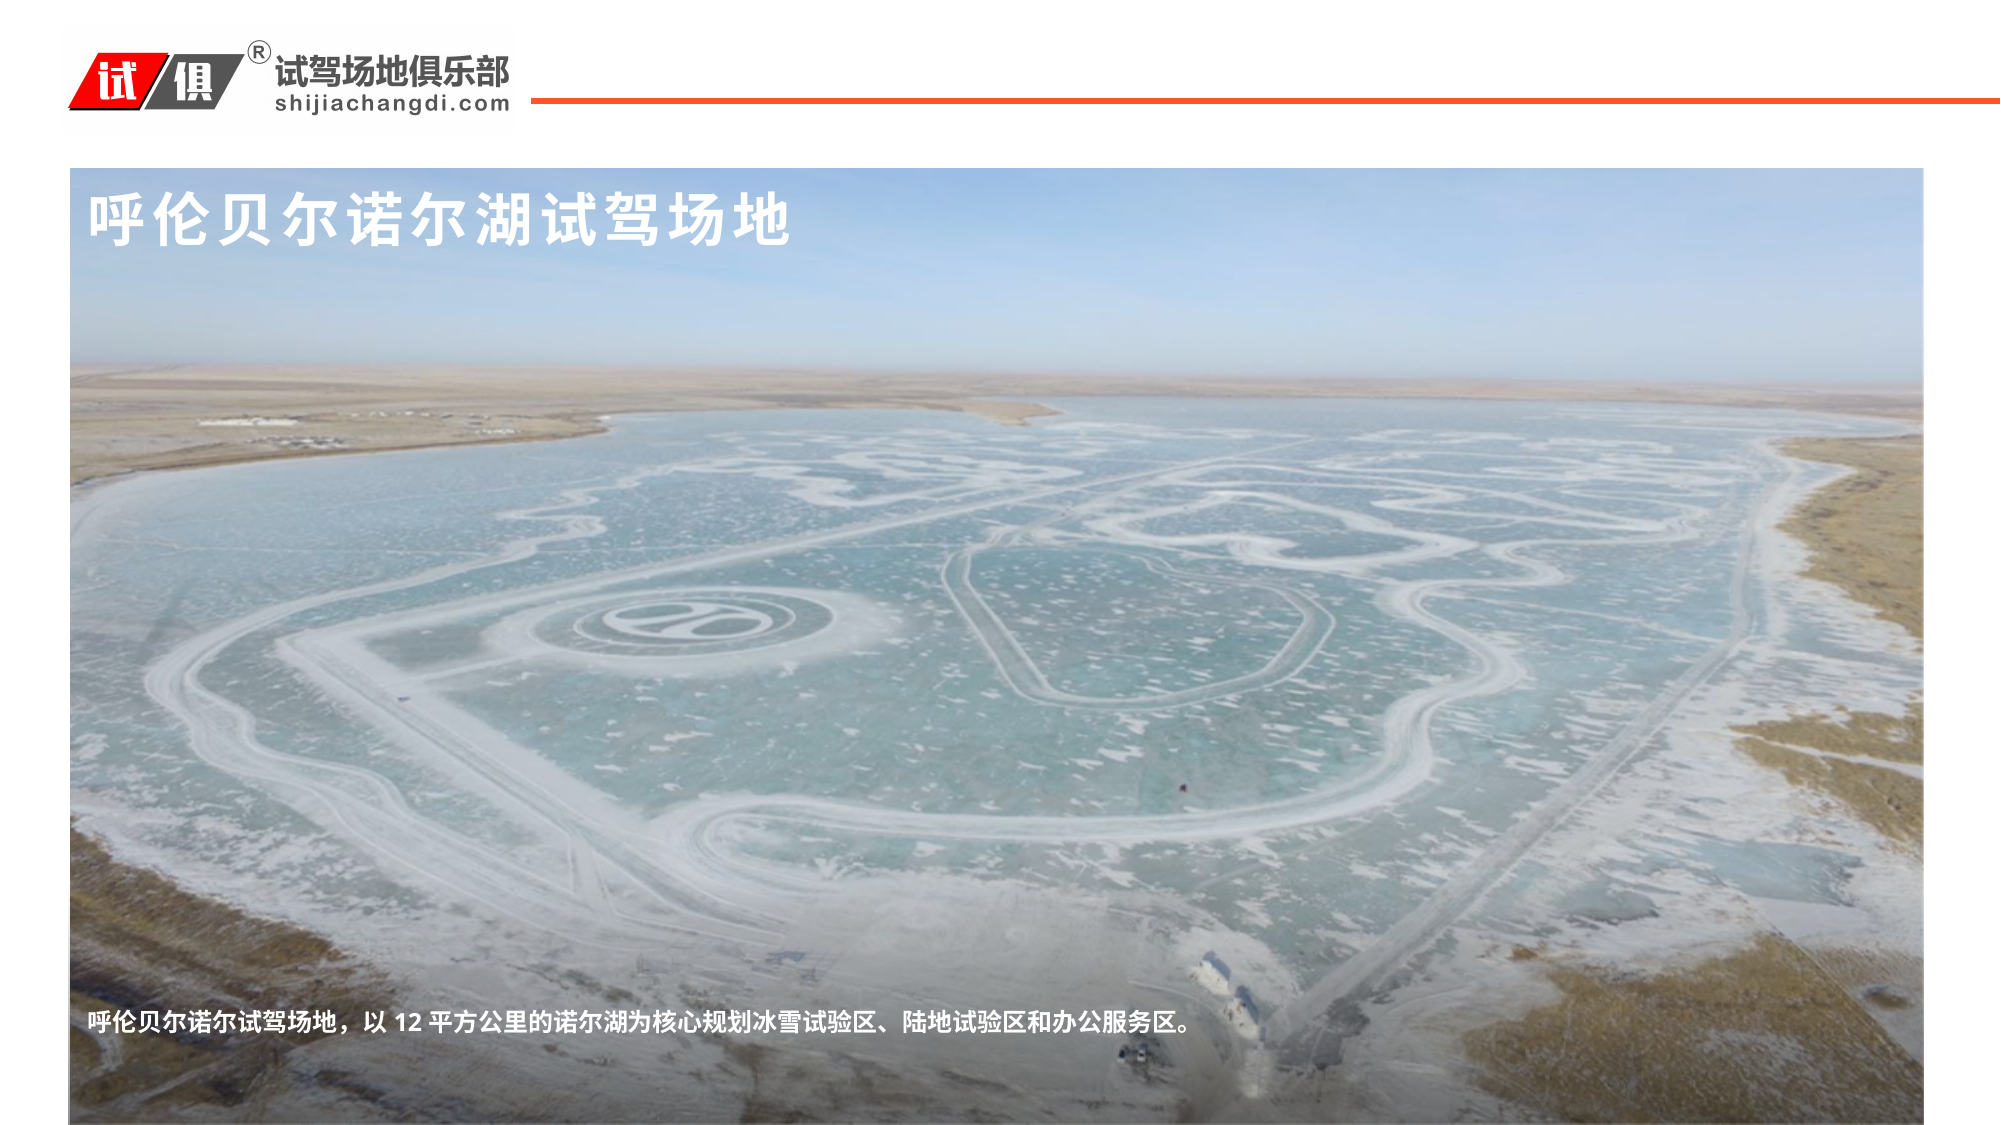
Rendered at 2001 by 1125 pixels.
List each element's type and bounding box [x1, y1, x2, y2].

picture [70, 168, 1924, 1125]
picture [53, 26, 531, 134]
